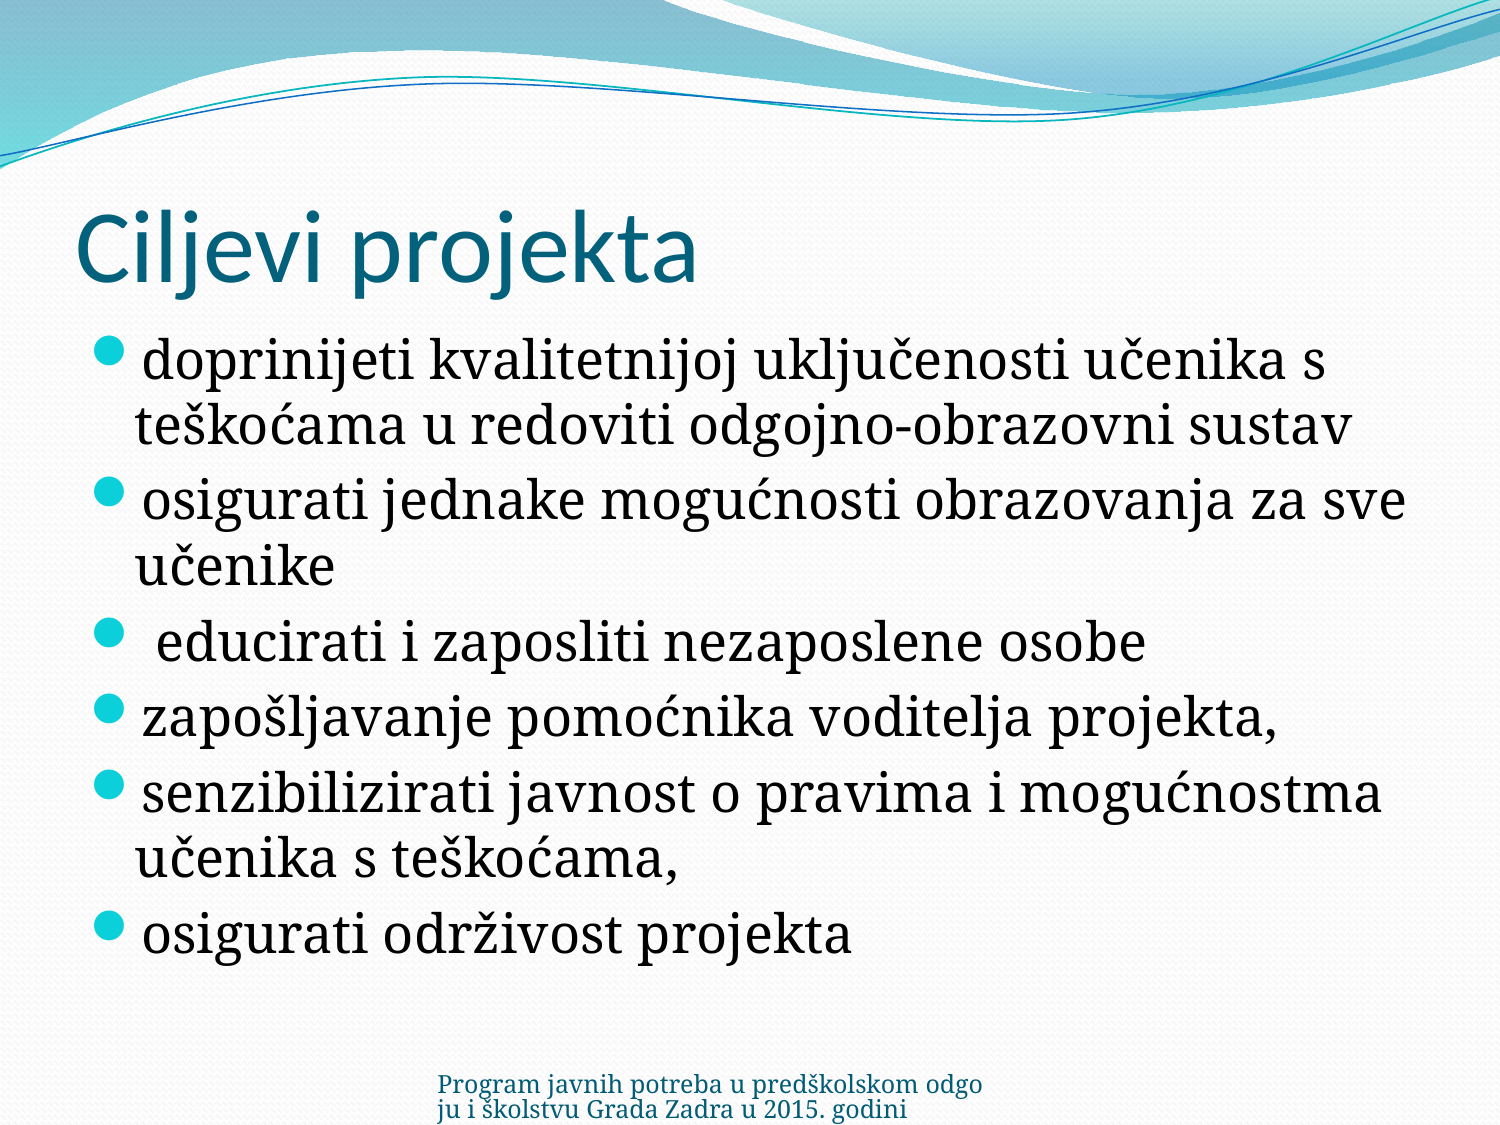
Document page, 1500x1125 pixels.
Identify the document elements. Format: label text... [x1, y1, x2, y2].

list doprinijeti kvalitetnijoj uključenosti učenika s teškoćama u redoviti odgojno-obrazovni sustav osigurati jednake mogućnosti obrazovanja za sve učenike educirati i zaposliti nezaposlene osobe zapošljavanje pomoćnika voditelja projekta, senzibilizirati javnost o pravima i mogućnostma učenika s teškoćama, osigurati održivost projekta [75, 317, 1425, 1038]
title Ciljevi projekta [75, 115, 1425, 303]
footer Program javnih potreba u predškolskom odgoju i školstvu Grada Zadra u 2015. godini [437, 1042, 988, 1103]
